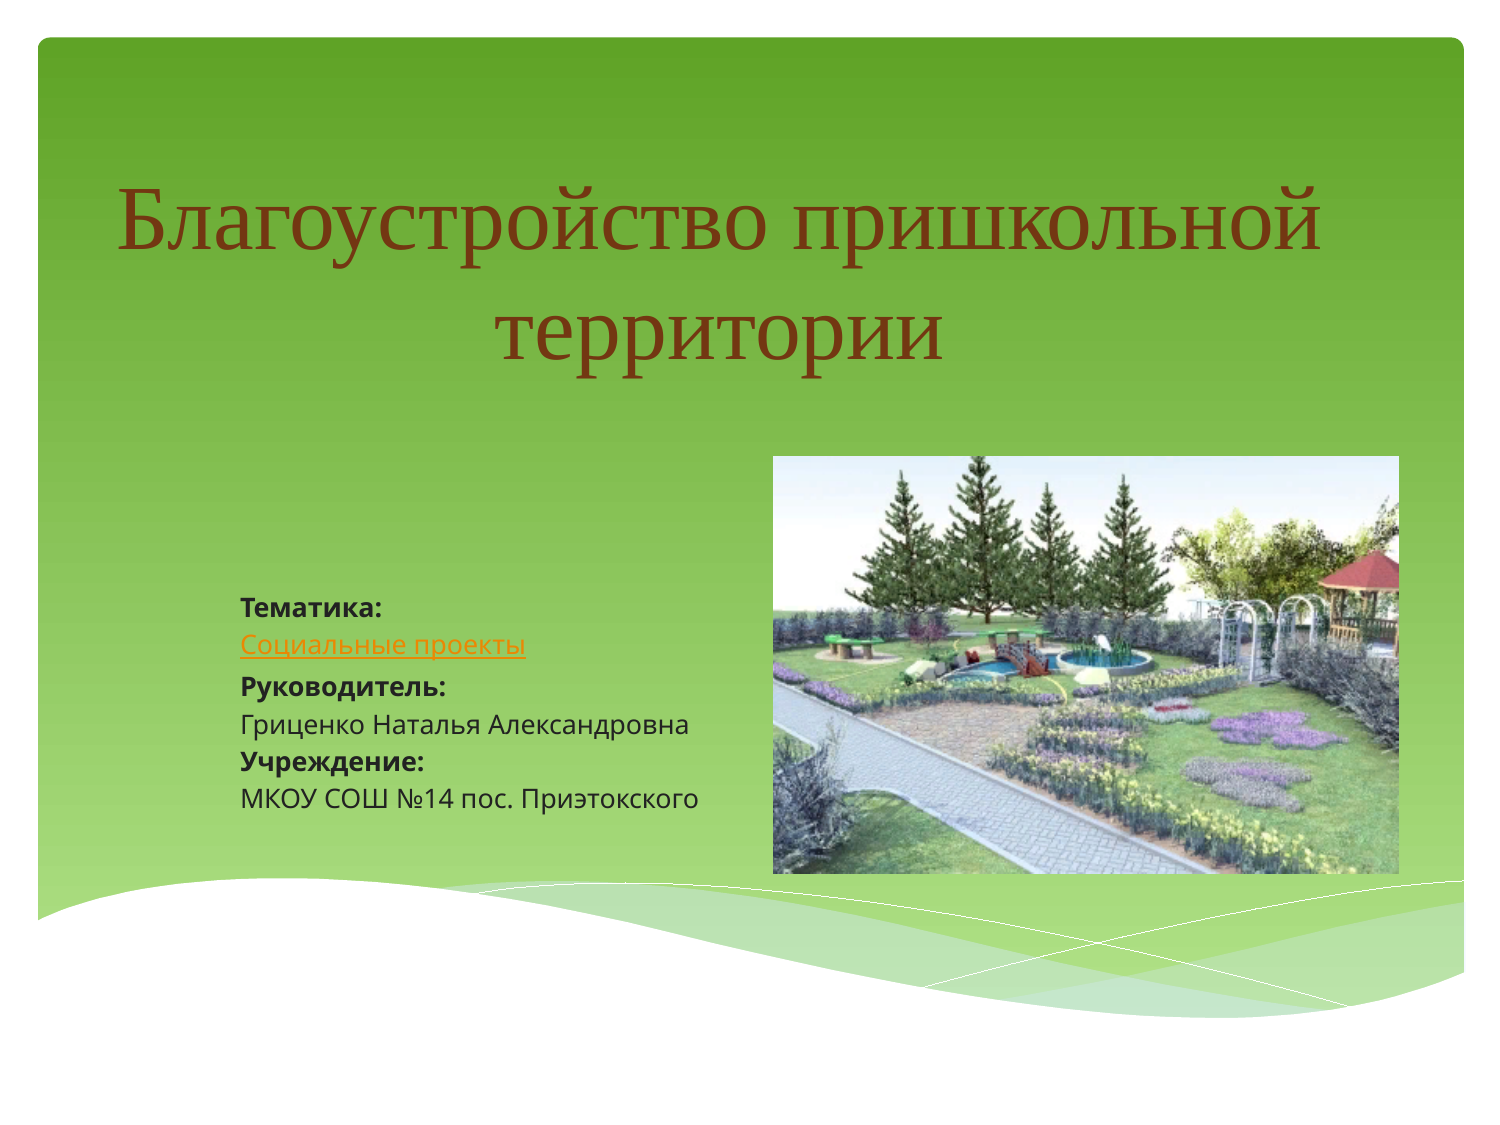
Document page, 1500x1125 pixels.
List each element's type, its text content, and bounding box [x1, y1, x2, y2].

picture [773, 455, 1399, 874]
subtitle Тематика: Социальные проекты Руководитель: Гриценко Наталья Александровна Учреждение: МКОУ СОШ №14 пос. Приэтокского [225, 583, 767, 825]
title Благоустройство пришкольной территории [88, 125, 1353, 386]
